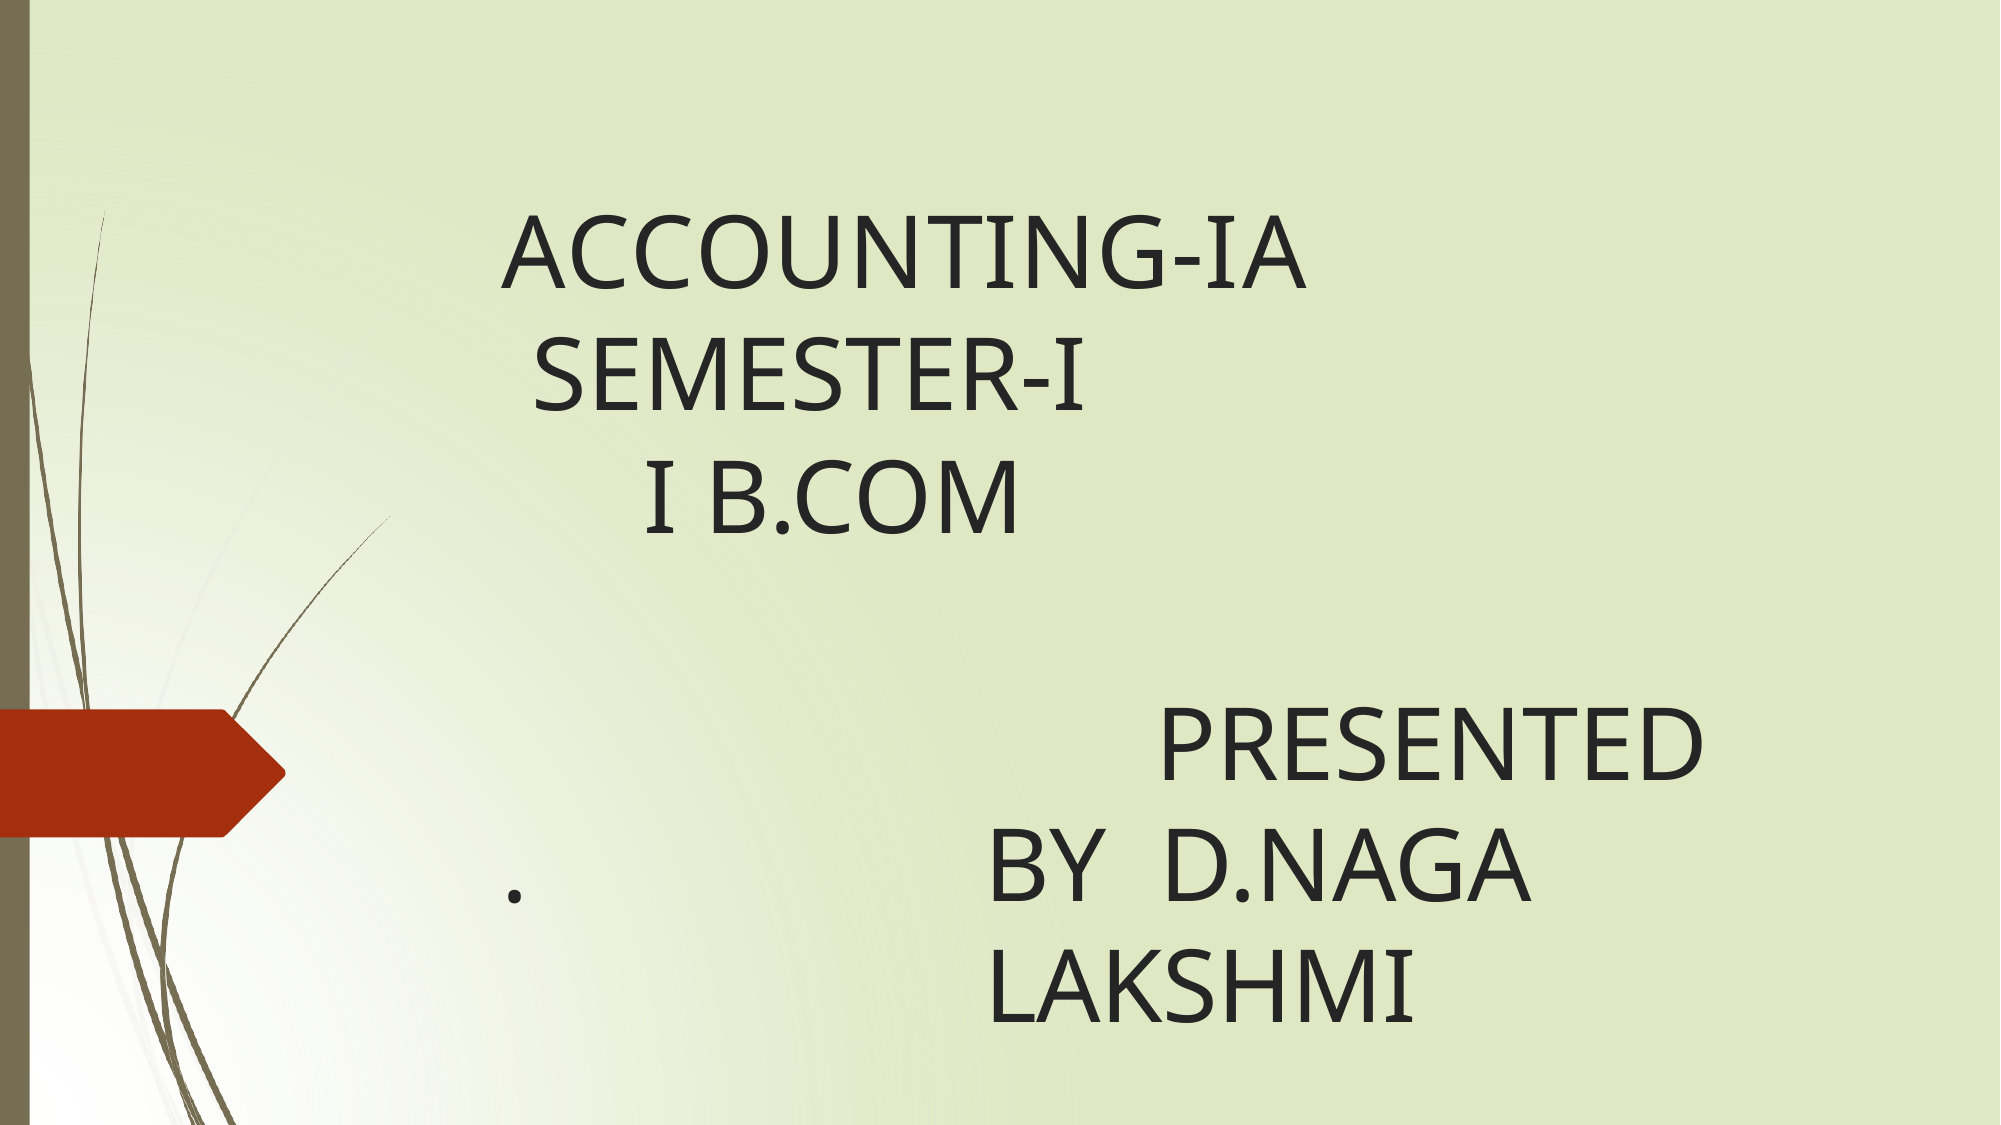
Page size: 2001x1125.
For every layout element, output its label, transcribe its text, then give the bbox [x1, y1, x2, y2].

picture [30, 0, 2000, 1125]
text_box . [499, 799, 533, 923]
text_box [0, 709, 286, 838]
text_box ACCOUNTING-IA SEMESTER-I I B.COM [499, 185, 1342, 554]
text_box PRESENTED BY D.NAGA LAKSHMI [982, 677, 1847, 1043]
